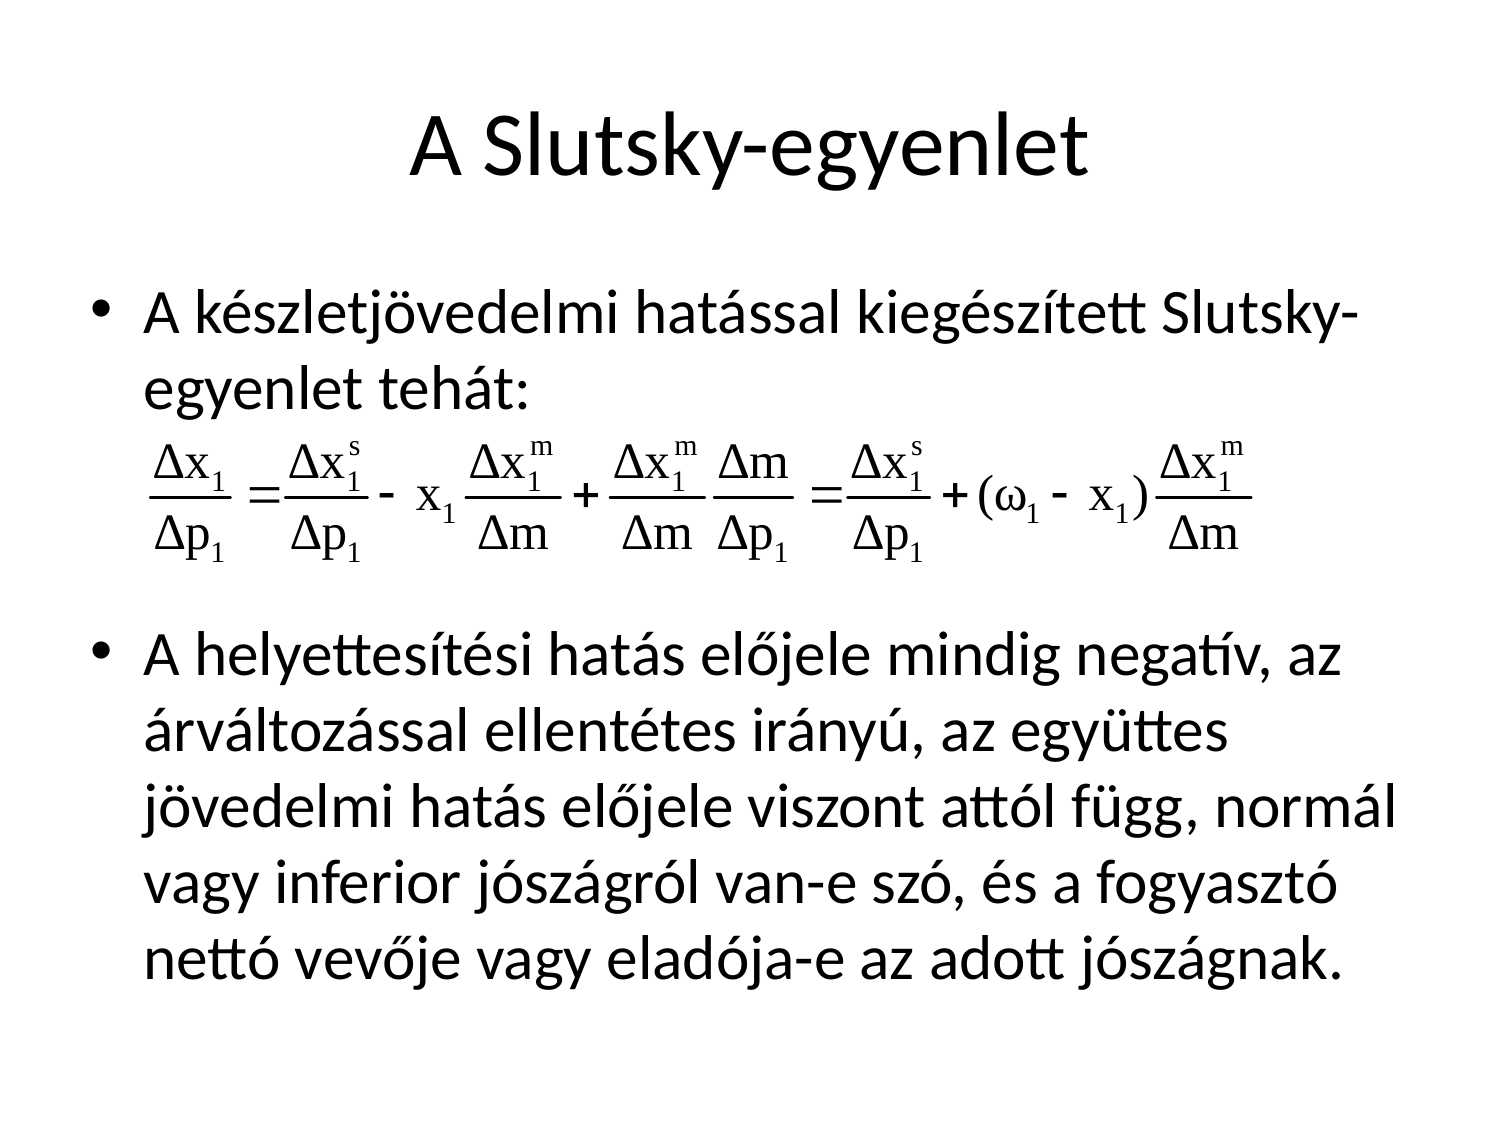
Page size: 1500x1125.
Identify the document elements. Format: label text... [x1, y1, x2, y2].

list A készletjövedelmi hatással kiegészített Slutsky-egyenlet tehát: A helyettesítési hatás előjele mindig negatív, az árváltozással ellentétes irányú, az együttes jövedelmi hatás előjele viszont attól függ, normál vagy inferior jószágról van-e szó, és a fogyasztó nettó vevője vagy eladója-e az adott jószágnak. [75, 262, 1425, 1083]
title A Slutsky-egyenlet [75, 45, 1425, 233]
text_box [141, 420, 1264, 575]
